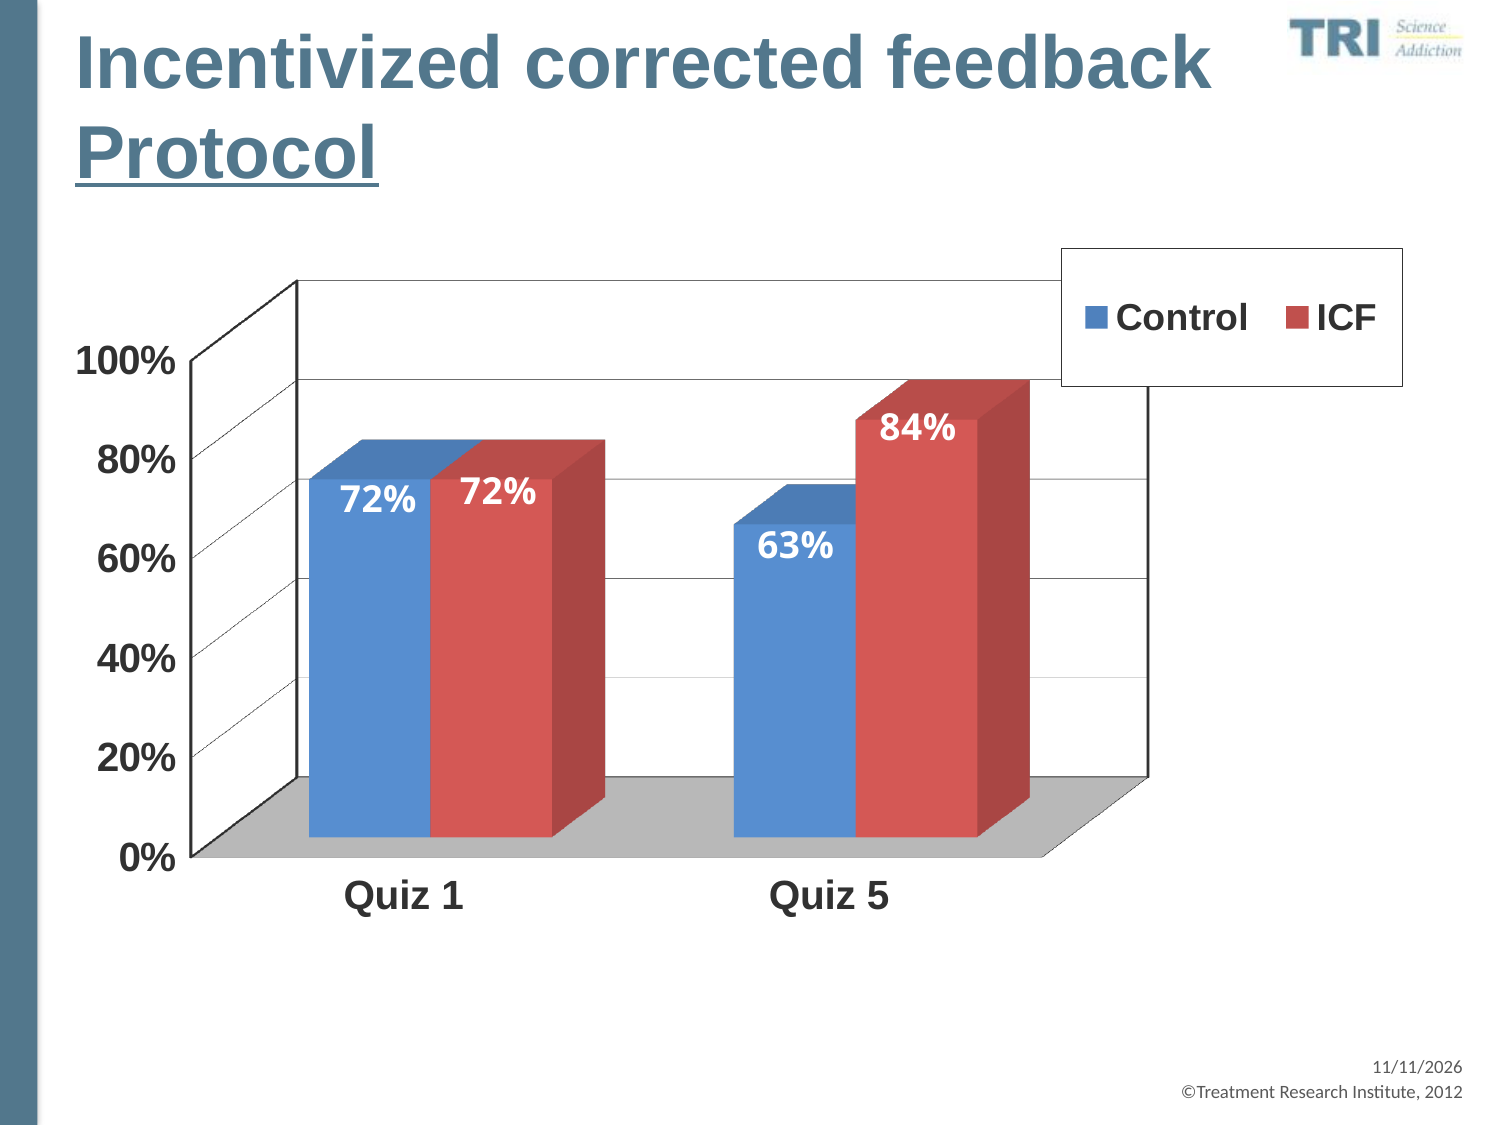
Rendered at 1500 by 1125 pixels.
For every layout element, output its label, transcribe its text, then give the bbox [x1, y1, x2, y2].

chart [74, 236, 1426, 980]
picture [1287, 1, 1465, 75]
title Incentivized corrected feedback Protocol [75, 45, 1425, 163]
